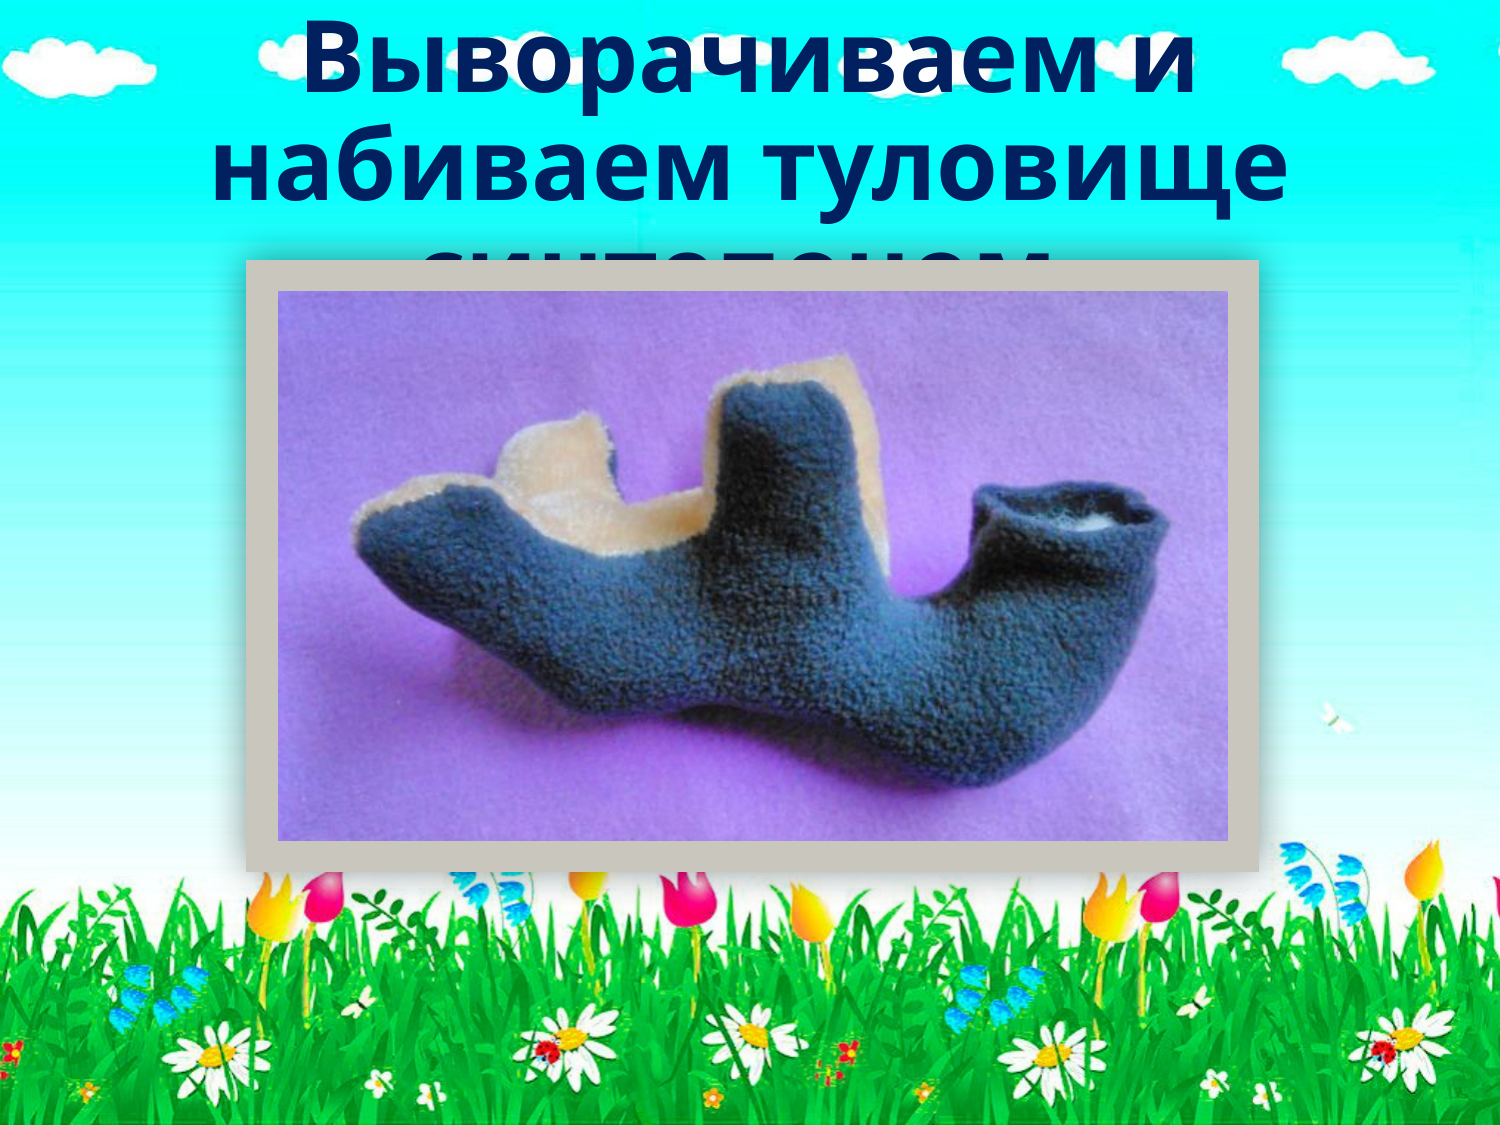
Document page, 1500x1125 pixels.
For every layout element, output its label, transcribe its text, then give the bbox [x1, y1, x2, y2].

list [277, 290, 1229, 841]
picture [0, 0, 1500, 1125]
title Выворачиваем и набиваем туловище синтепоном. [103, 59, 1397, 278]
